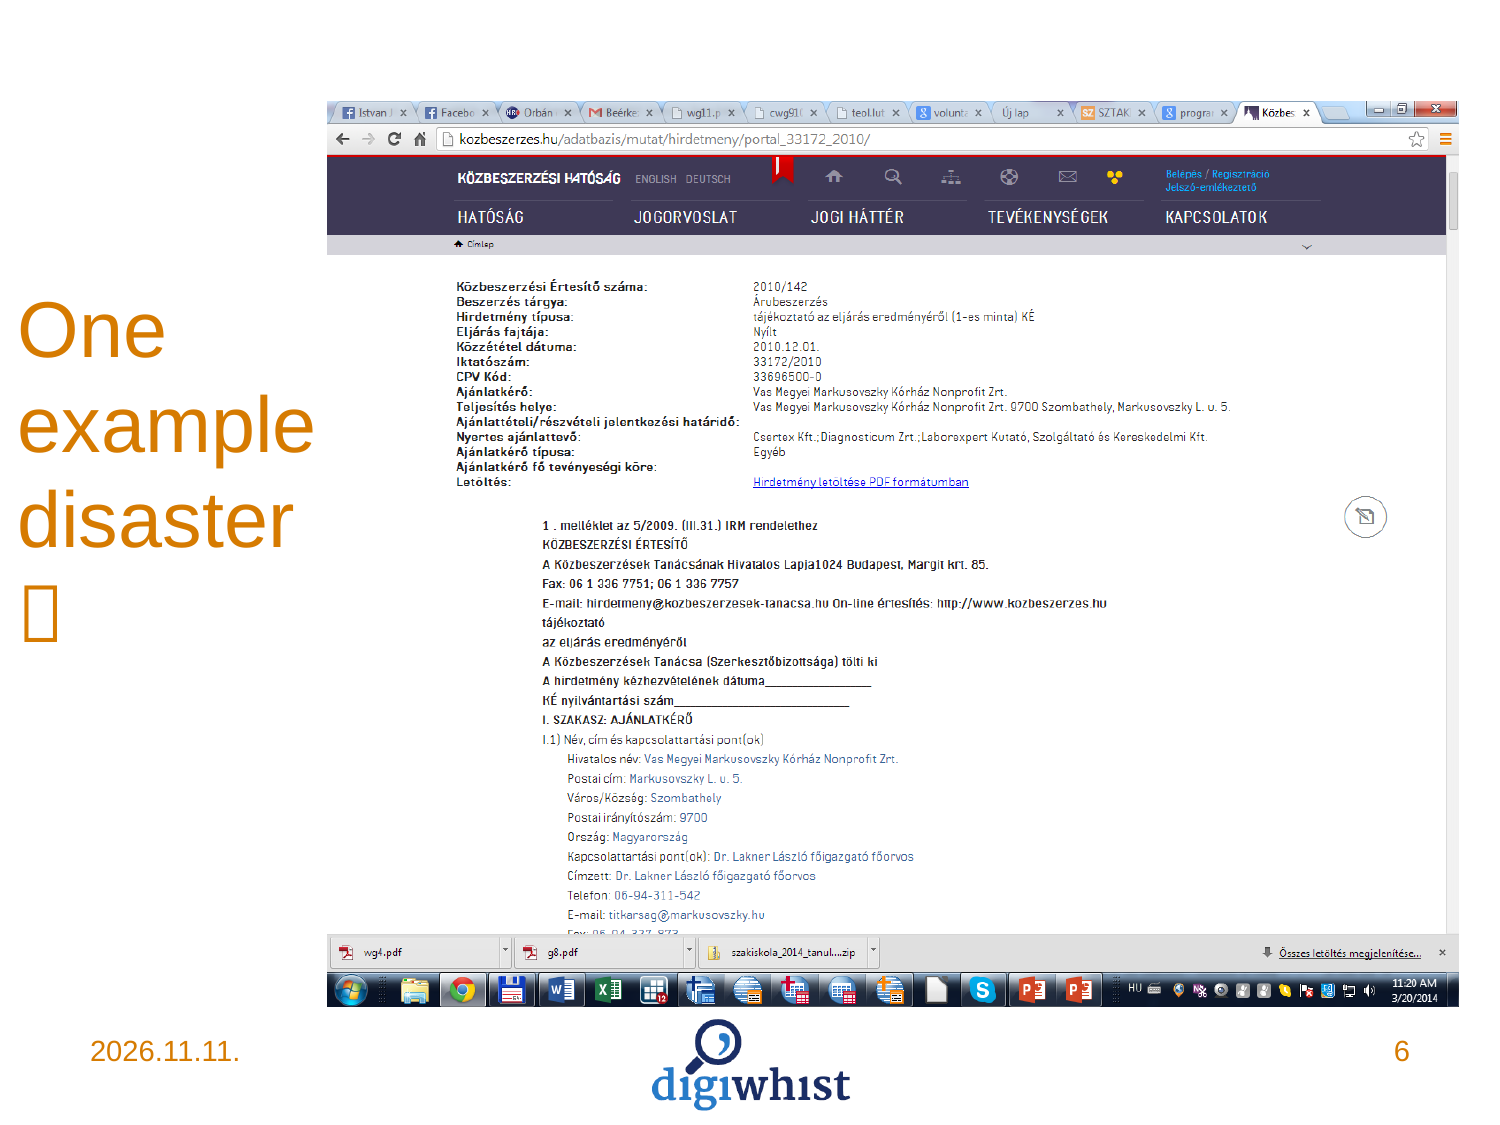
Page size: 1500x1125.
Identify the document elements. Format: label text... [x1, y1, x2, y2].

slide_number 6 [1074, 1024, 1426, 1103]
title One example disaster  [2, 7, 361, 929]
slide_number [74, 1024, 426, 1103]
picture [642, 1012, 858, 1115]
picture [327, 101, 1459, 1007]
